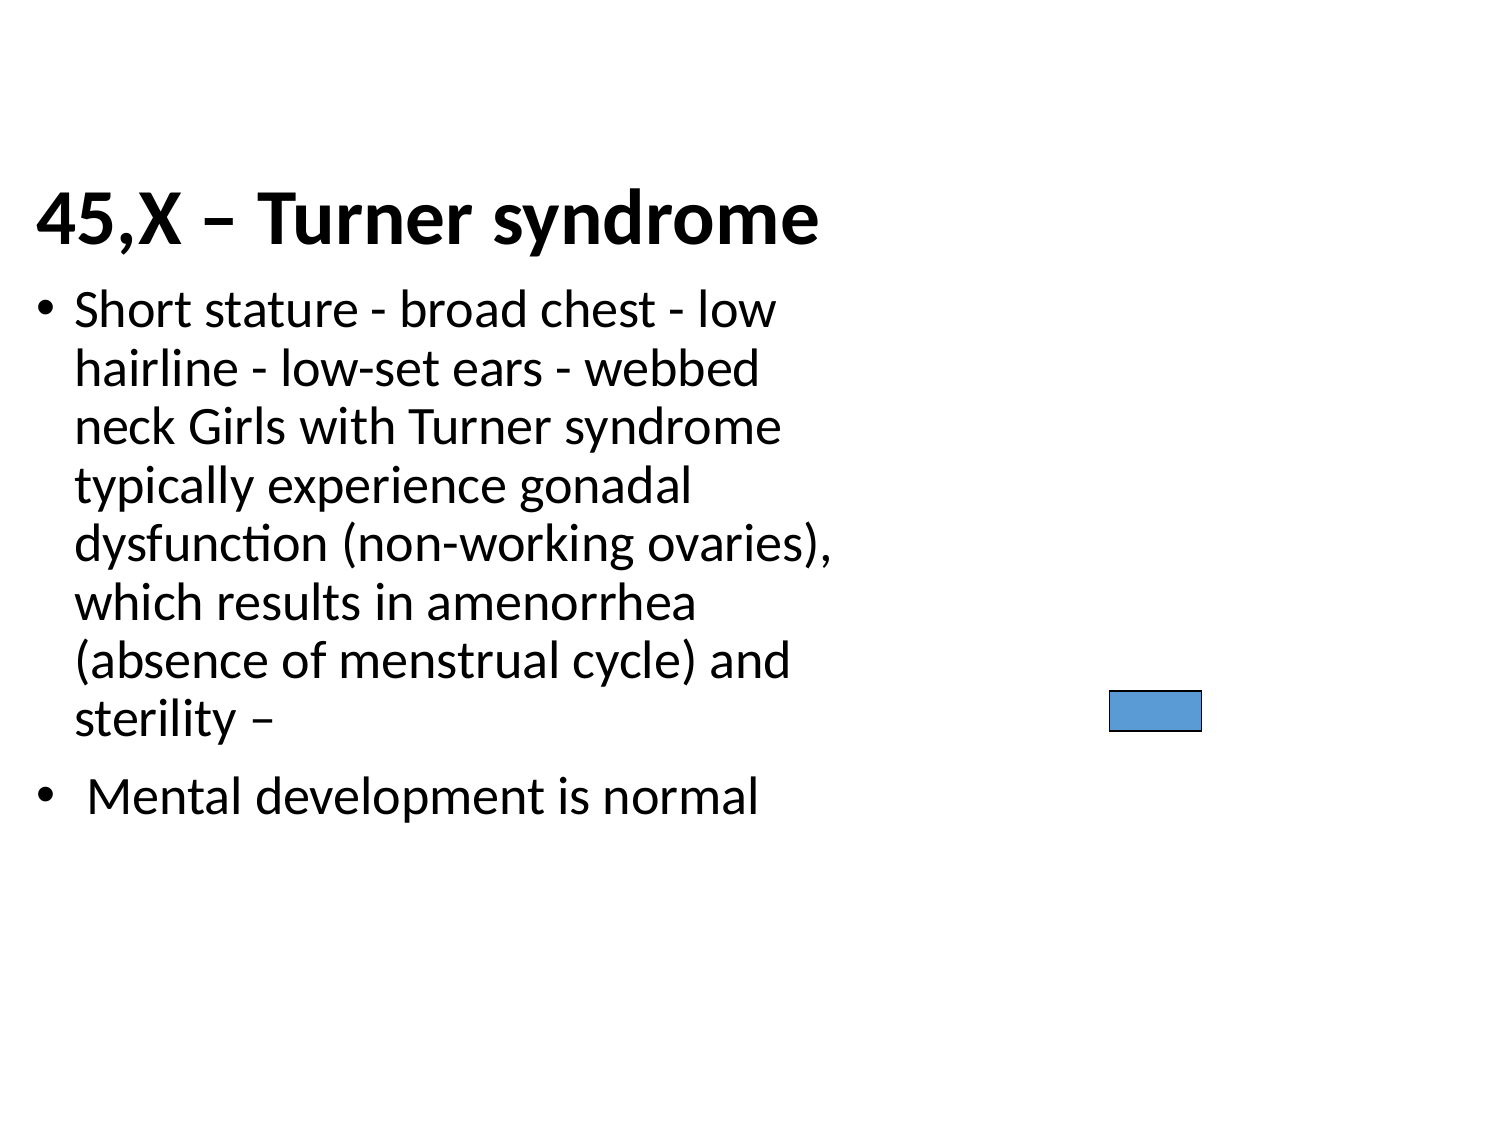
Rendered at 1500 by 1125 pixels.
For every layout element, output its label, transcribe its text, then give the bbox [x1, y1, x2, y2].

text_box 45,X – Turner syndrome Short stature - broad chest - low hairline - low-set ears - webbed neck Girls with Turner syndrome typically experience gonadal dysfunction (non-working ovaries), which results in amenorrhea (absence of menstrual cycle) and sterility – Mental development is normal [21, 168, 852, 883]
text_box [1109, 690, 1202, 732]
